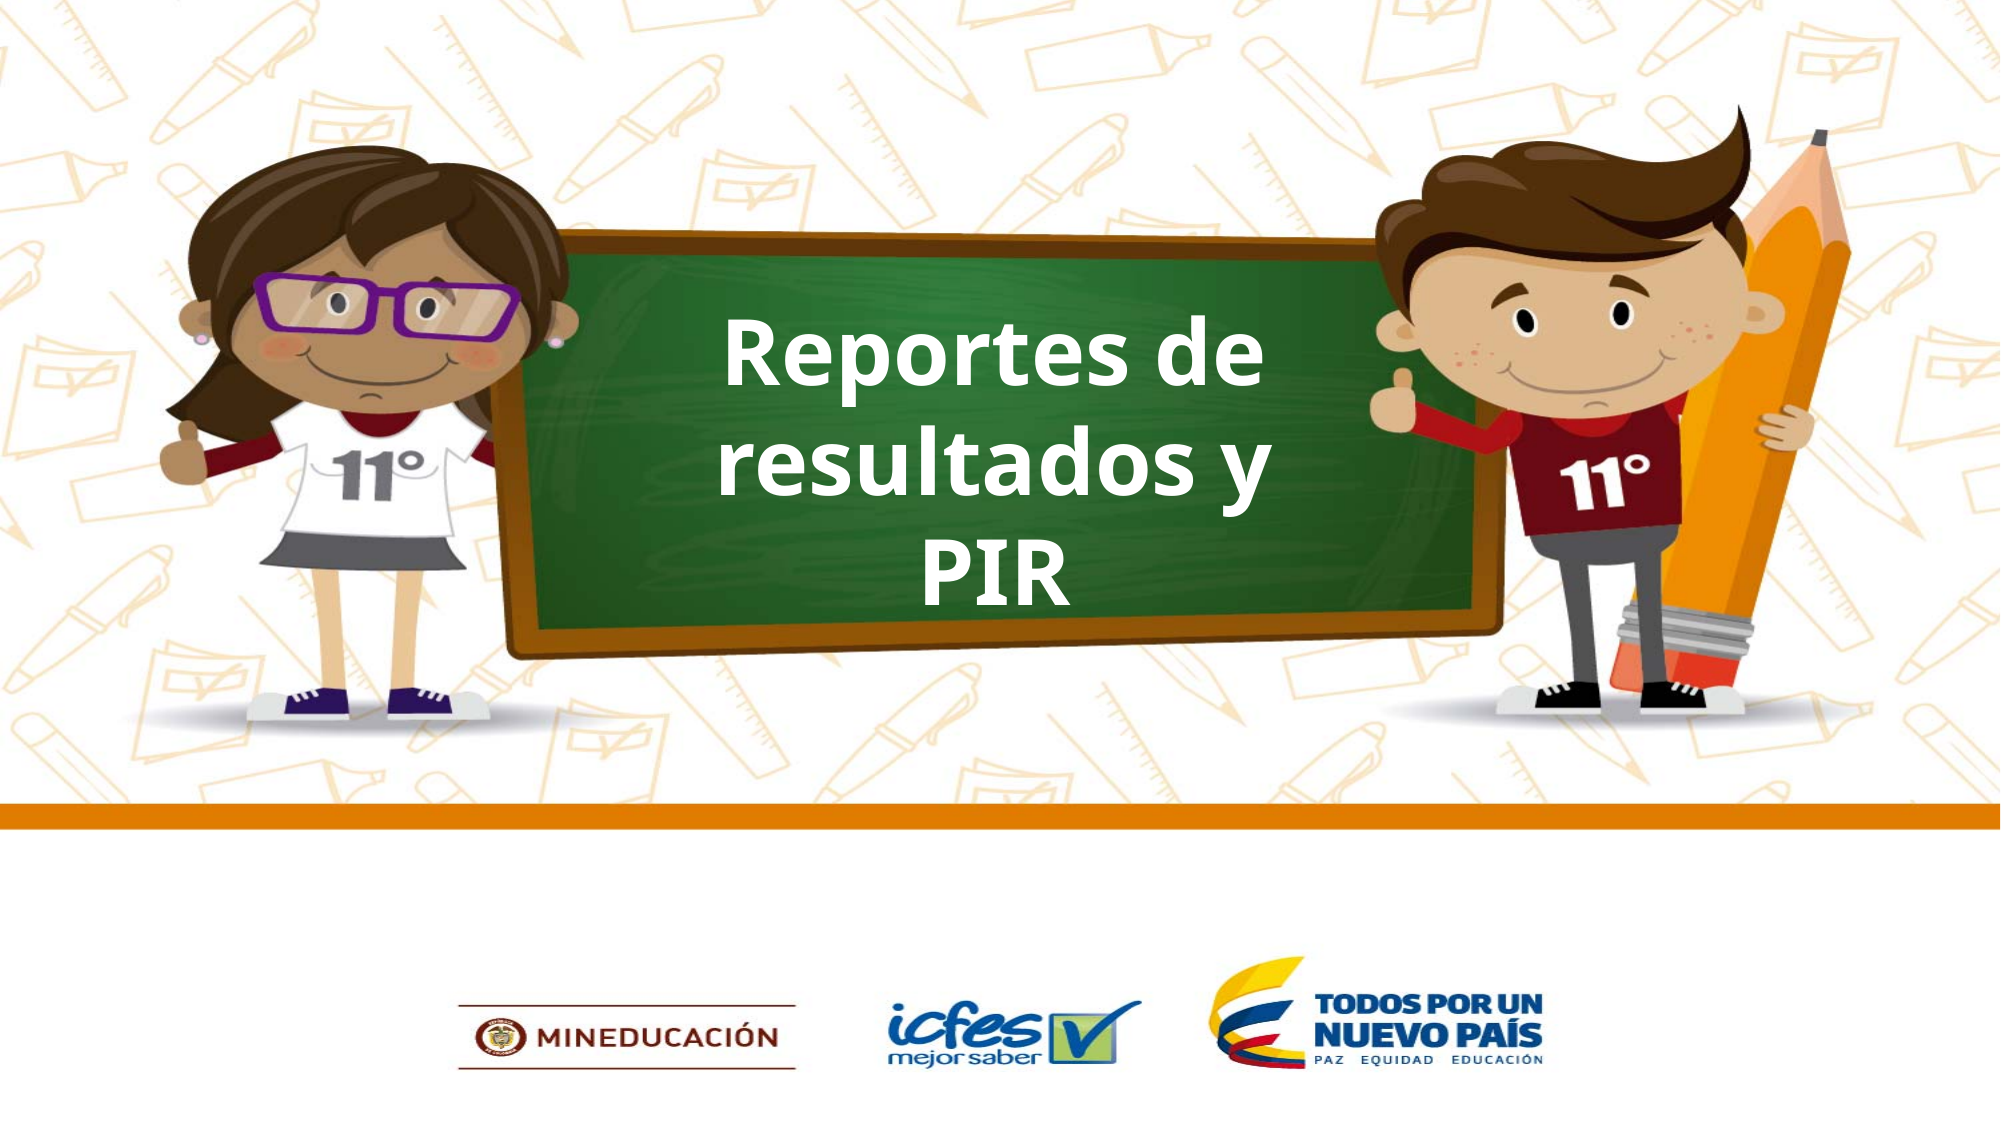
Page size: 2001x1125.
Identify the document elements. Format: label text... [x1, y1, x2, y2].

text_box Reportes de resultados y PIR [636, 286, 1352, 632]
picture [0, 0, 2001, 1125]
